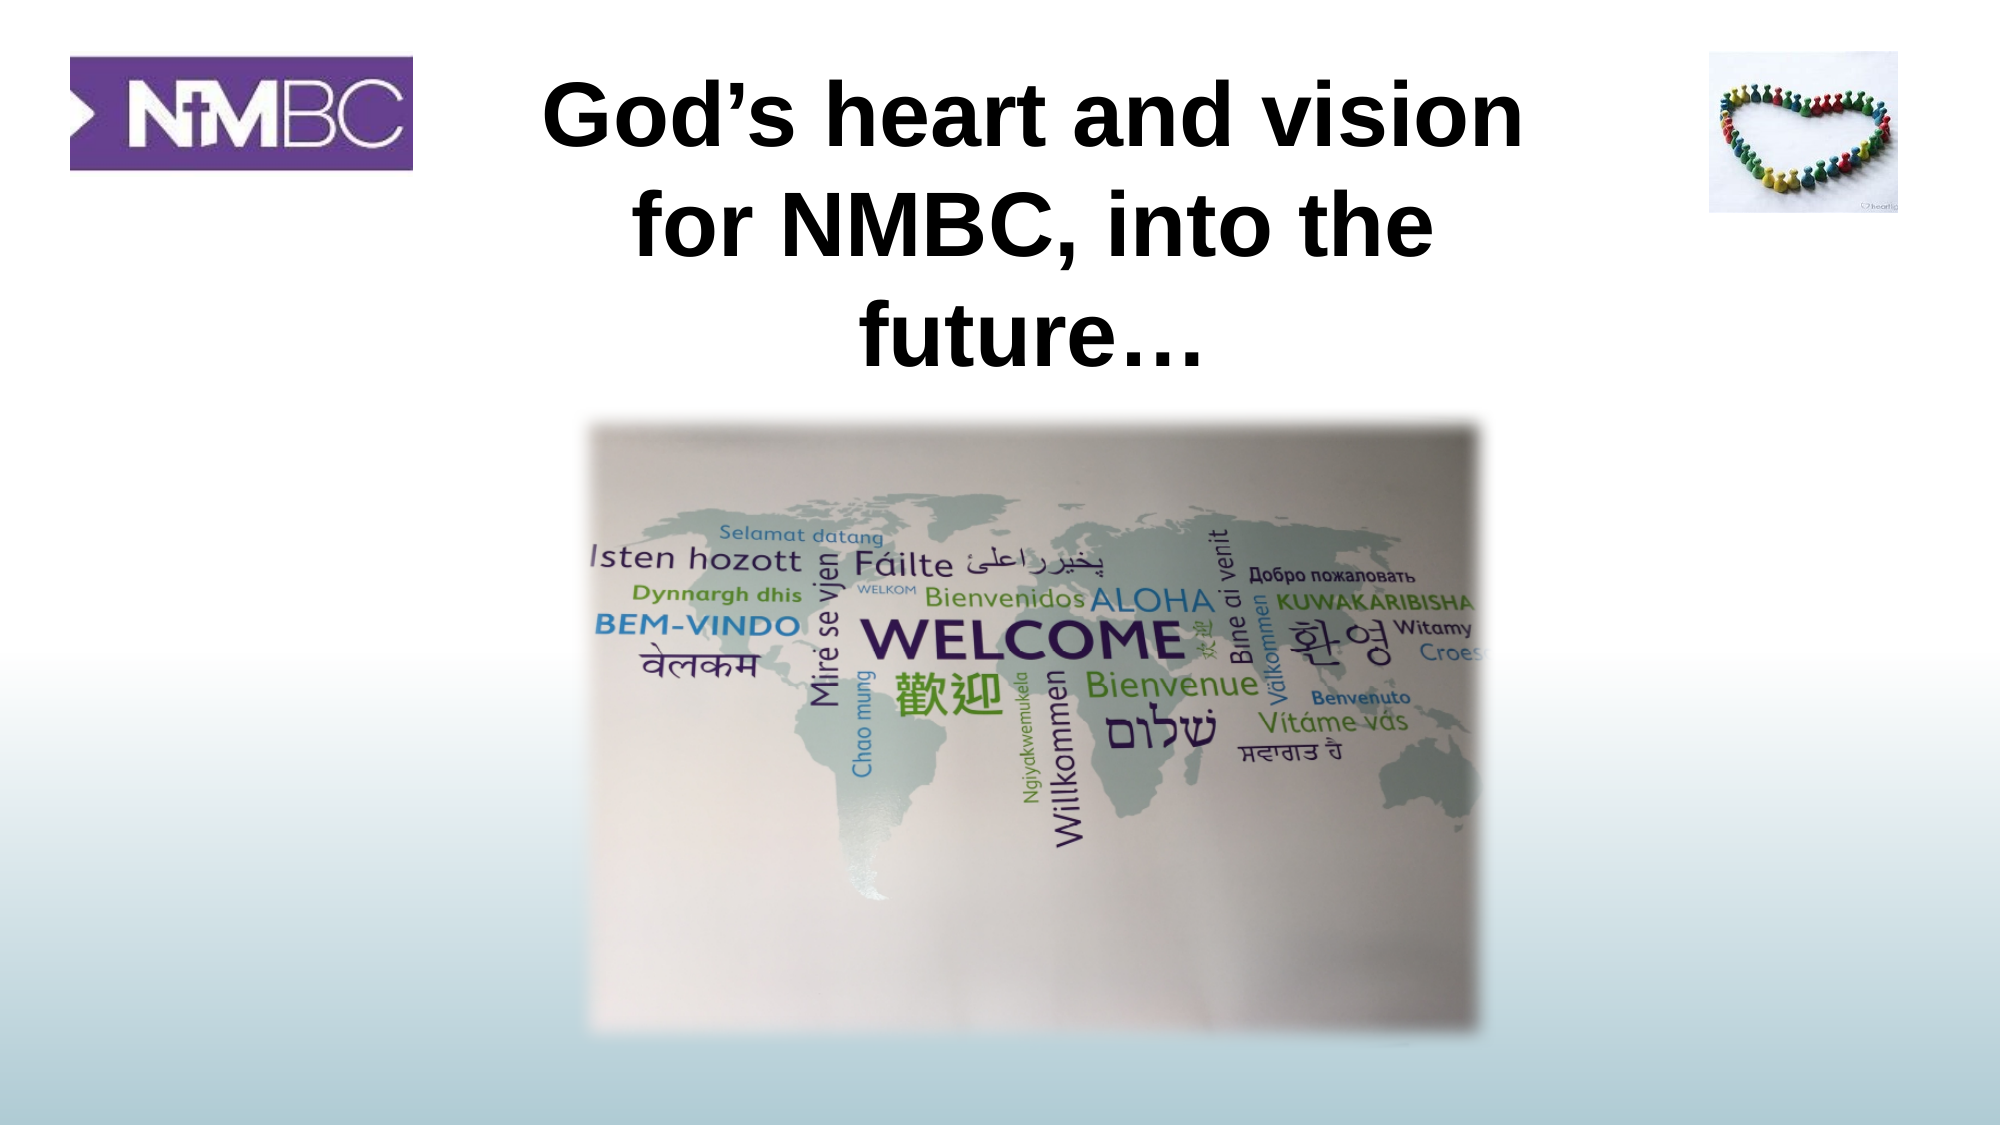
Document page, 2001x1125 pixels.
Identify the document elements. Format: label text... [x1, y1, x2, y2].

text_box God’s heart and vision for NMBC, into the future… [511, 47, 1557, 393]
picture [70, 51, 413, 177]
picture [1709, 51, 1898, 213]
picture [572, 407, 1496, 1050]
